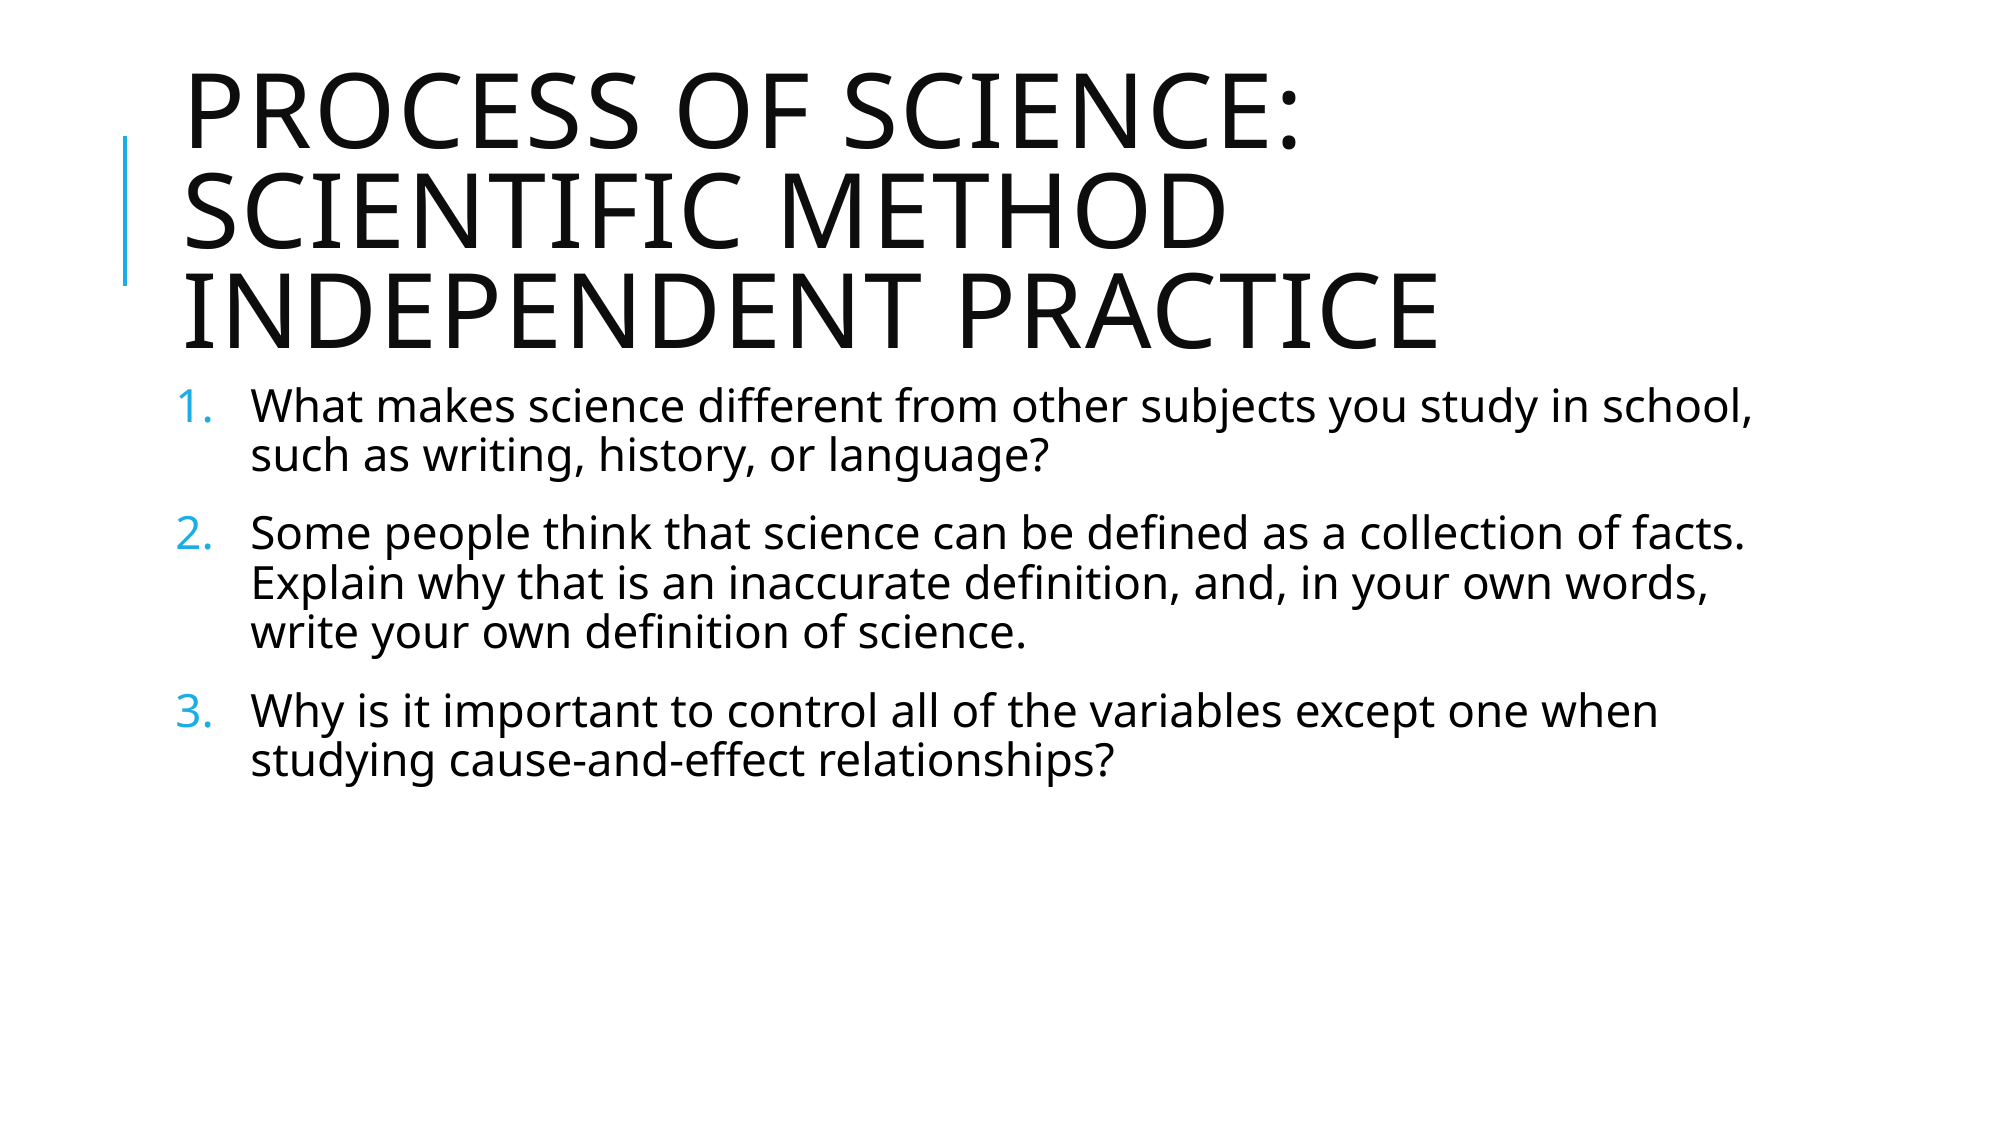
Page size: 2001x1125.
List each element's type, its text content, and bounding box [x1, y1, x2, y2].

list What makes science different from other subjects you study in school, such as writing, history, or language? Some people think that science can be defined as a collection of facts. Explain why that is an inaccurate definition, and, in your own words, write your own definition of science. Why is it important to control all of the variables except one when studying cause-and-effect relationships? [168, 375, 1763, 1035]
title Process of Science: Scientific Method INDEPENDENT PRACTICE [168, 96, 1763, 342]
